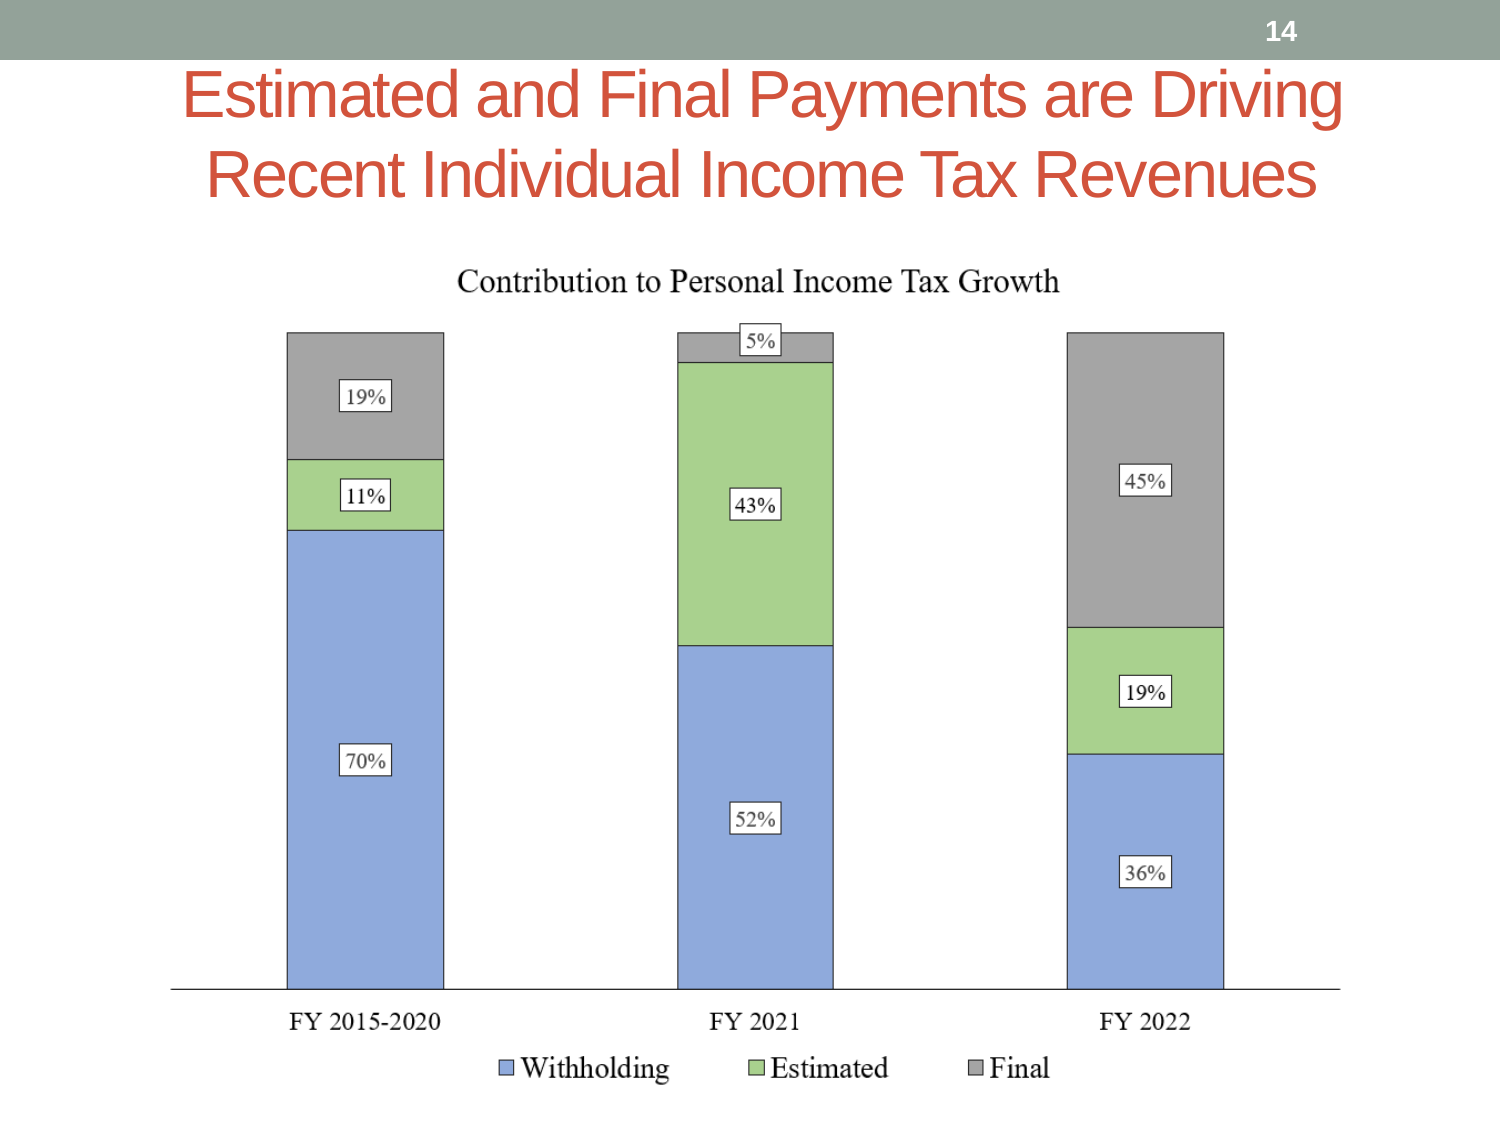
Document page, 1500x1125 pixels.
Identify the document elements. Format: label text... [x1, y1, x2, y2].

picture [107, 249, 1393, 1095]
slide_number 14 [1250, 3, 1425, 57]
title Estimated and Final Payments are Driving Recent Individual Income Tax Revenues [75, 75, 1450, 188]
